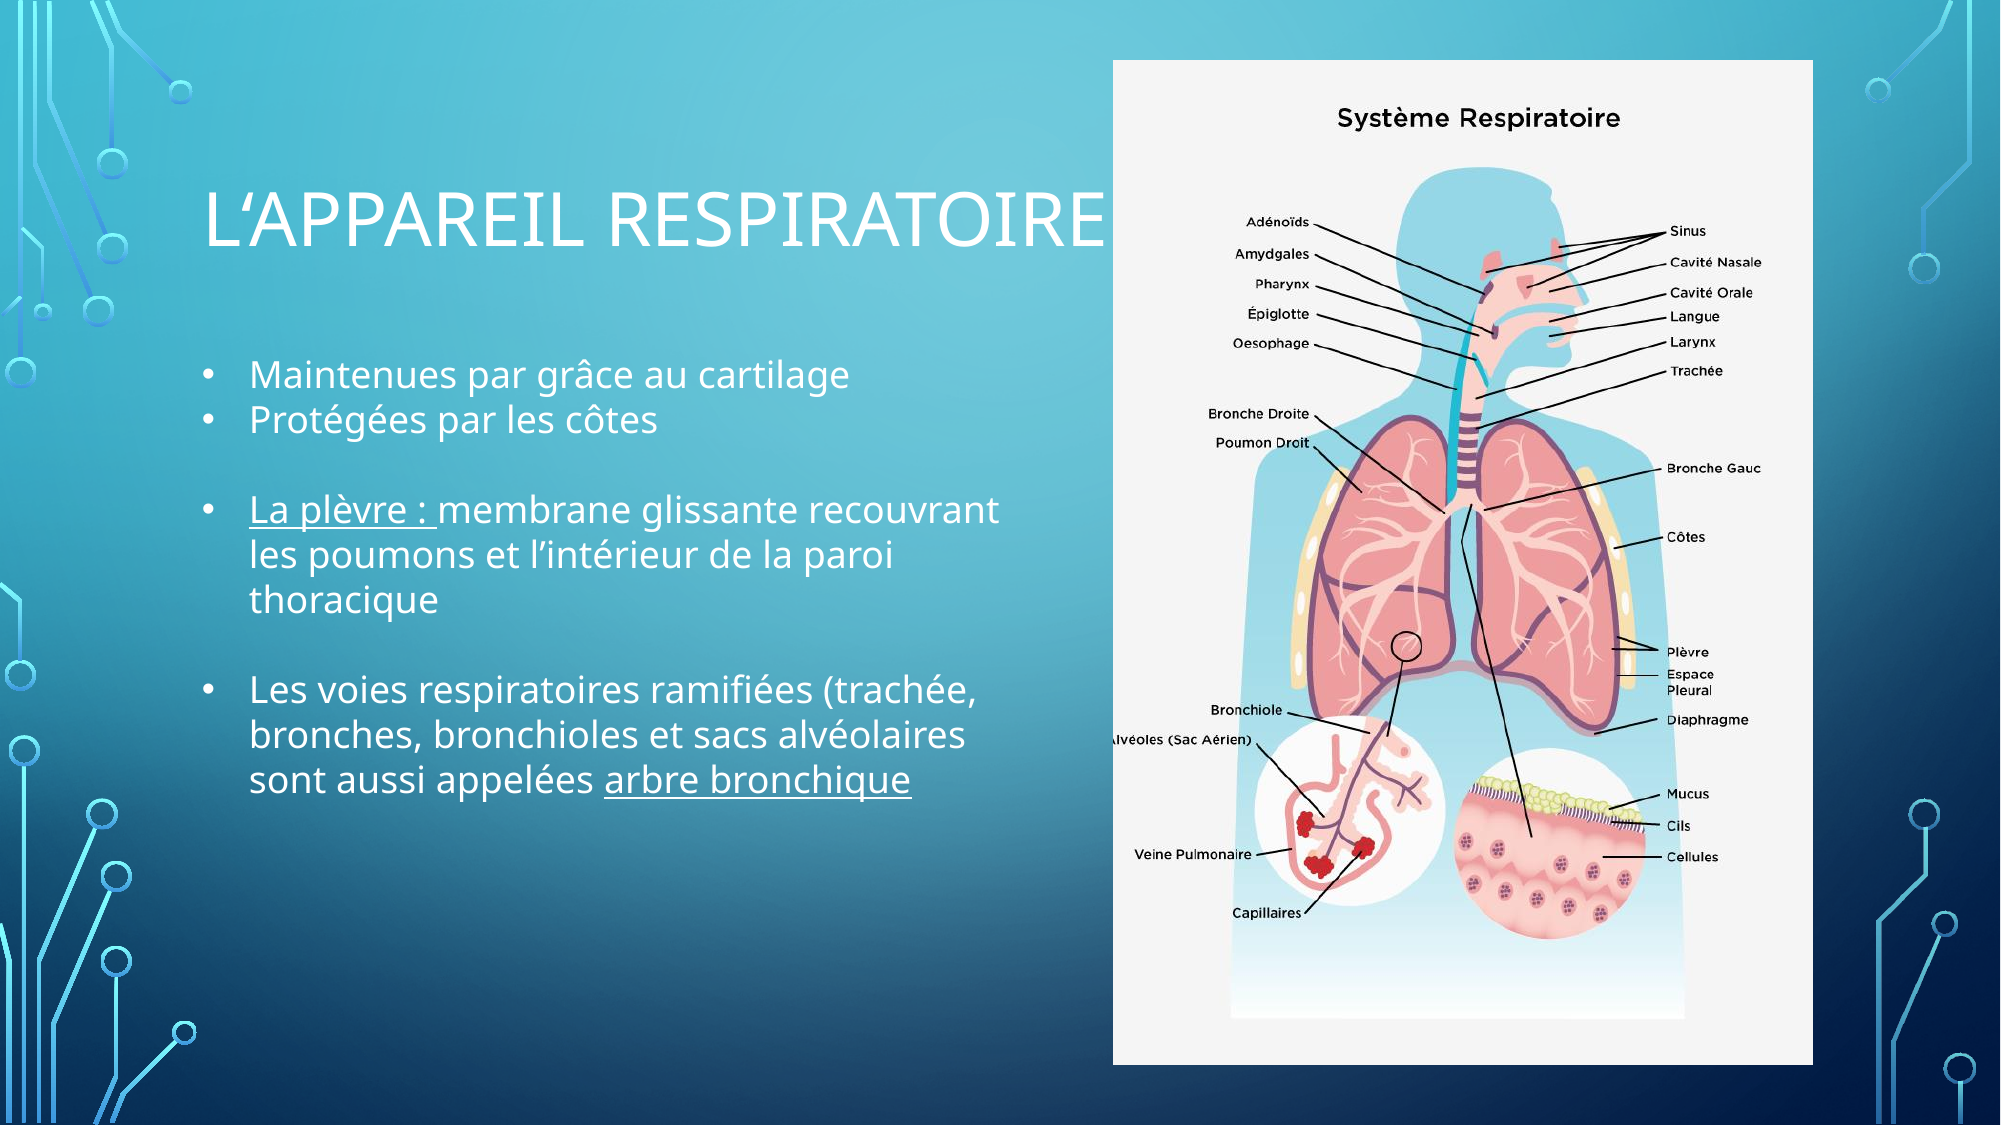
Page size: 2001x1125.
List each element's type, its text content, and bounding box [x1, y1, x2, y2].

text_box Maintenues par grâce au cartilage Protégées par les côtes La plèvre : membrane glissante recouvrant les poumons et l’intérieur de la paroi thoracique Les voies respiratoires ramifiées (trachée, bronches, bronchioles et sacs alvéolaires sont aussi appelées arbre bronchique [187, 343, 1066, 809]
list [1112, 60, 1813, 1065]
title L‘appareil respiratoire [187, 101, 1112, 344]
